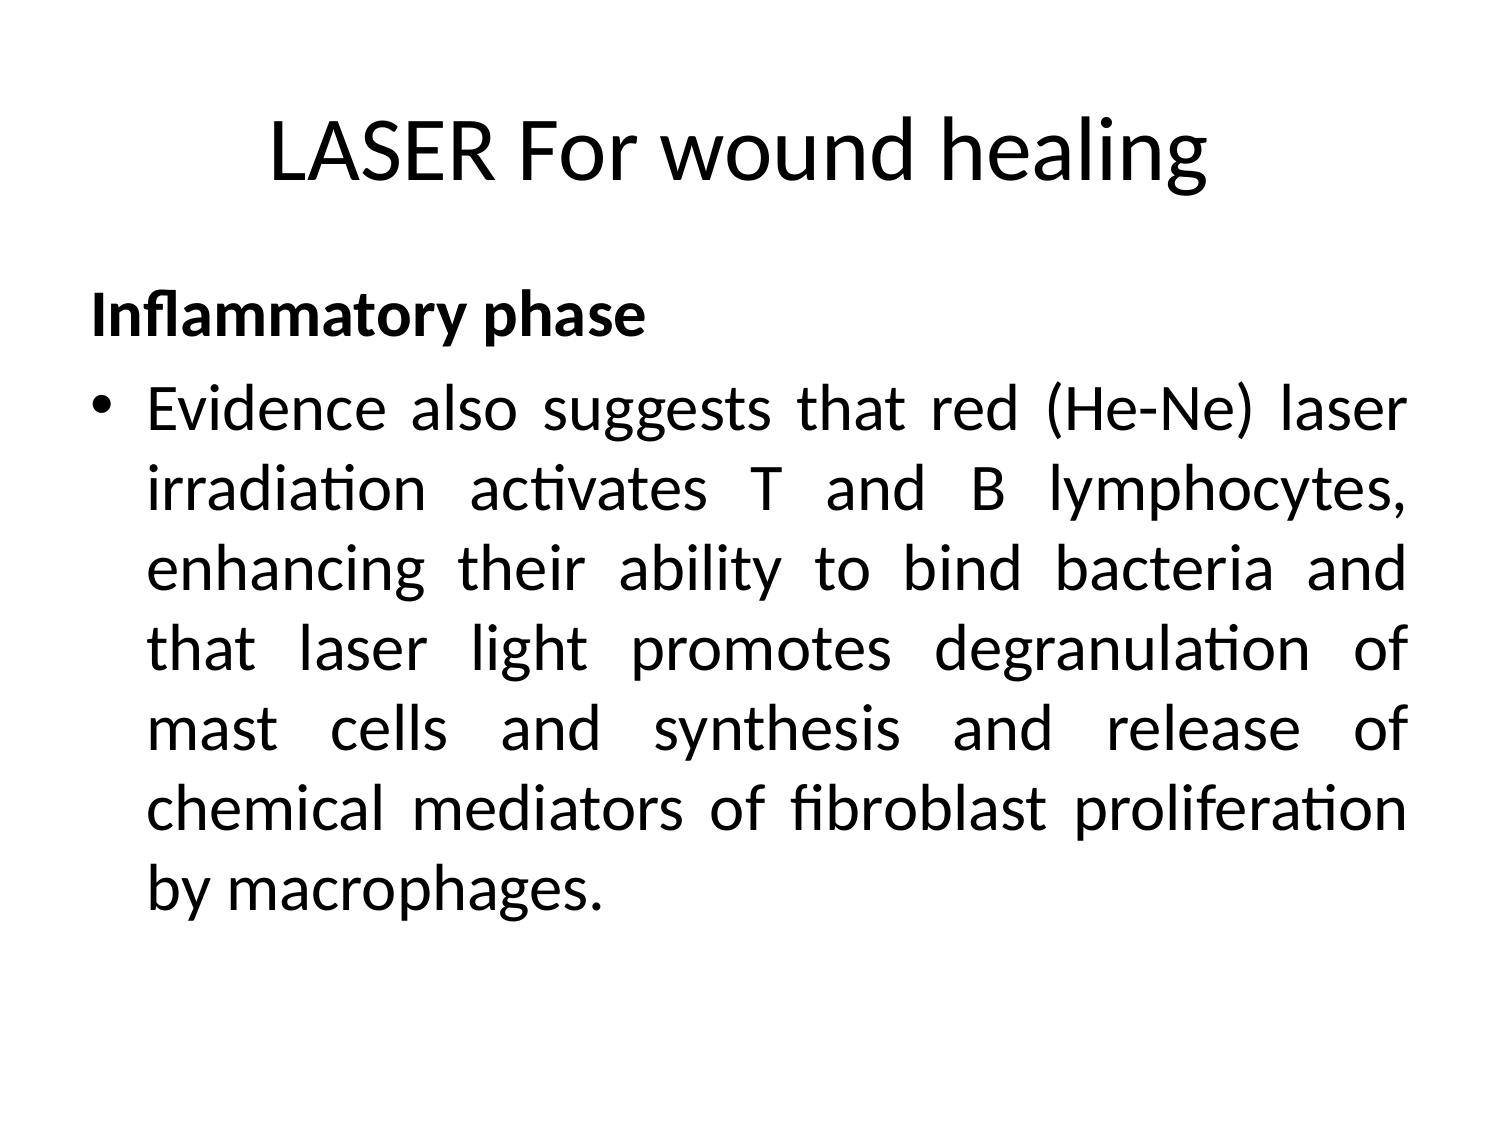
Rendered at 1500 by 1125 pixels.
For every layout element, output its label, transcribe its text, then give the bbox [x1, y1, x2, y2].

title LASER For wound healing [75, 50, 1425, 238]
list Inflammatory phase Evidence also suggests that red (He-Ne) laser irradiation activates T and B lymphocytes, enhancing their ability to bind bacteria and that laser light promotes degranulation of mast cells and synthesis and release of chemical mediators of fibroblast proliferation by macrophages. [75, 262, 1425, 1005]
